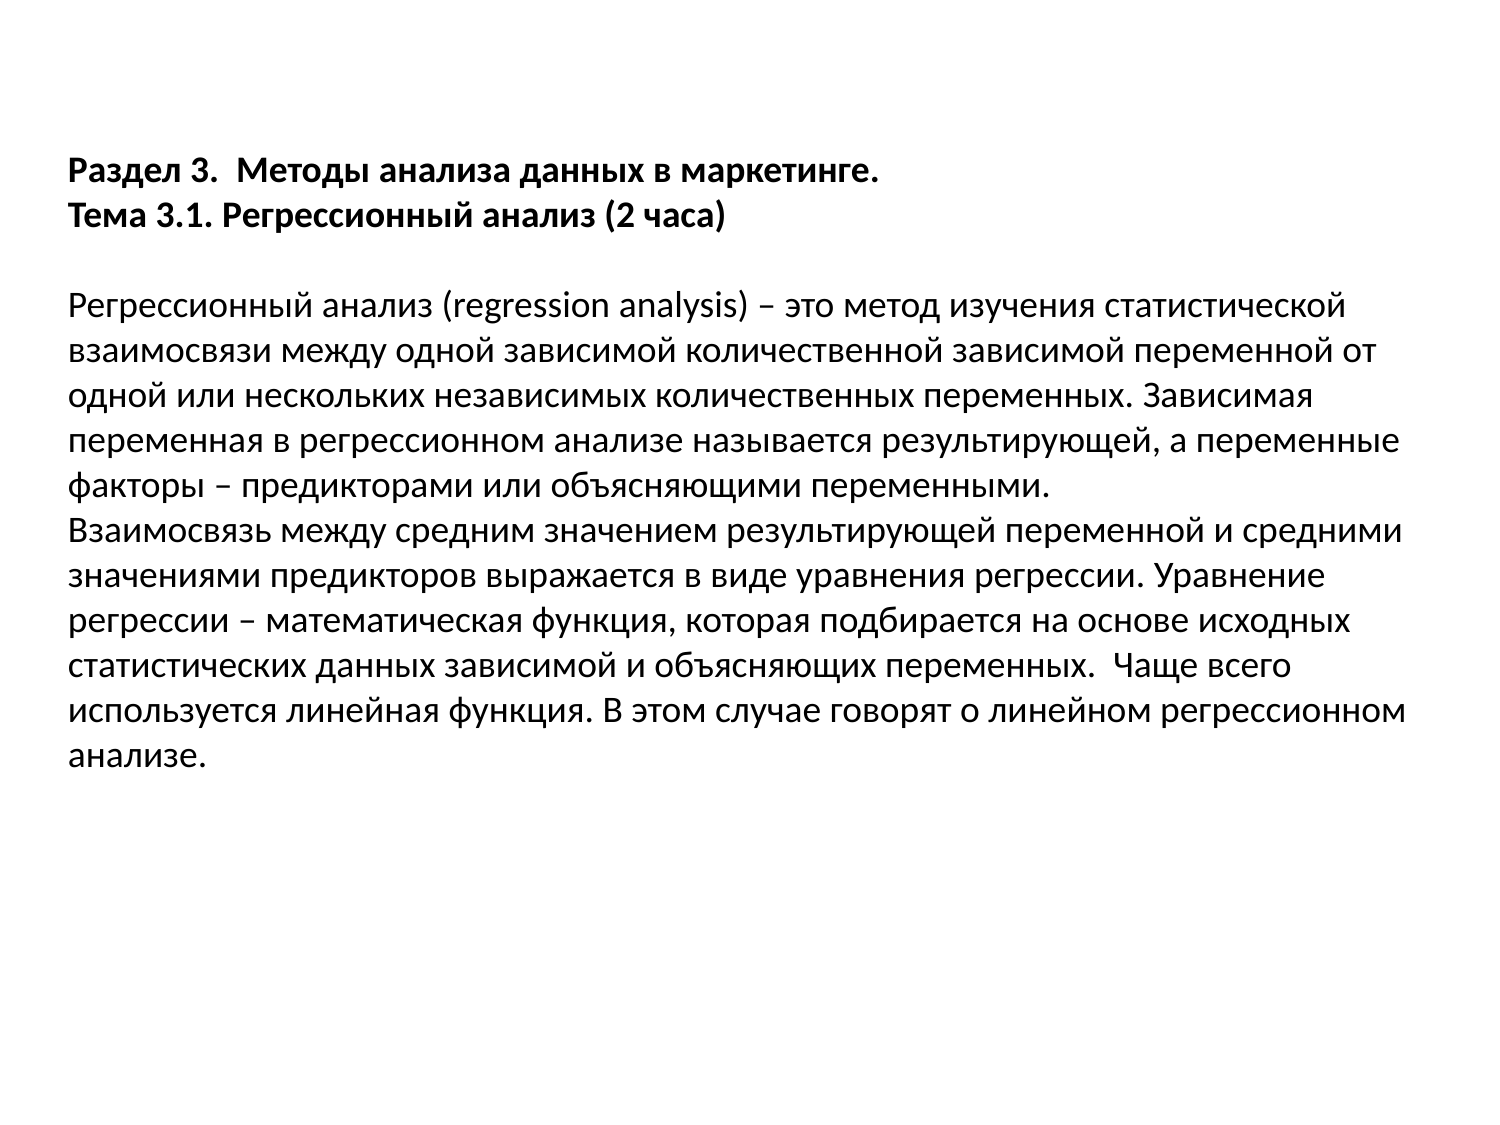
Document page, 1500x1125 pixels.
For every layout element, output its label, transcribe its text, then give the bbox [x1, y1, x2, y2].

text_box Раздел 3. Методы анализа данных в маркетинге. Тема 3.1. Регрессионный анализ (2 часа) Регрессионный анализ (regression analysis) – это метод изучения статистической взаимосвязи между одной зависимой количественной зависимой переменной от одной или нескольких независимых количественных переменных. Зависимая переменная в регрессионном анализе называется результирующей, а переменные факторы – предикторами или объясняющими переменными. Взаимосвязь между средним значением результирующей переменной и средними значениями предикторов выражается в виде уравнения регрессии. Уравнение регрессии – математическая функция, которая подбирается на основе исходных статистических данных зависимой и объясняющих переменных. Чаще всего используется линейная функция. В этом случае говорят о линейном регрессионном анализе. [53, 137, 1436, 782]
